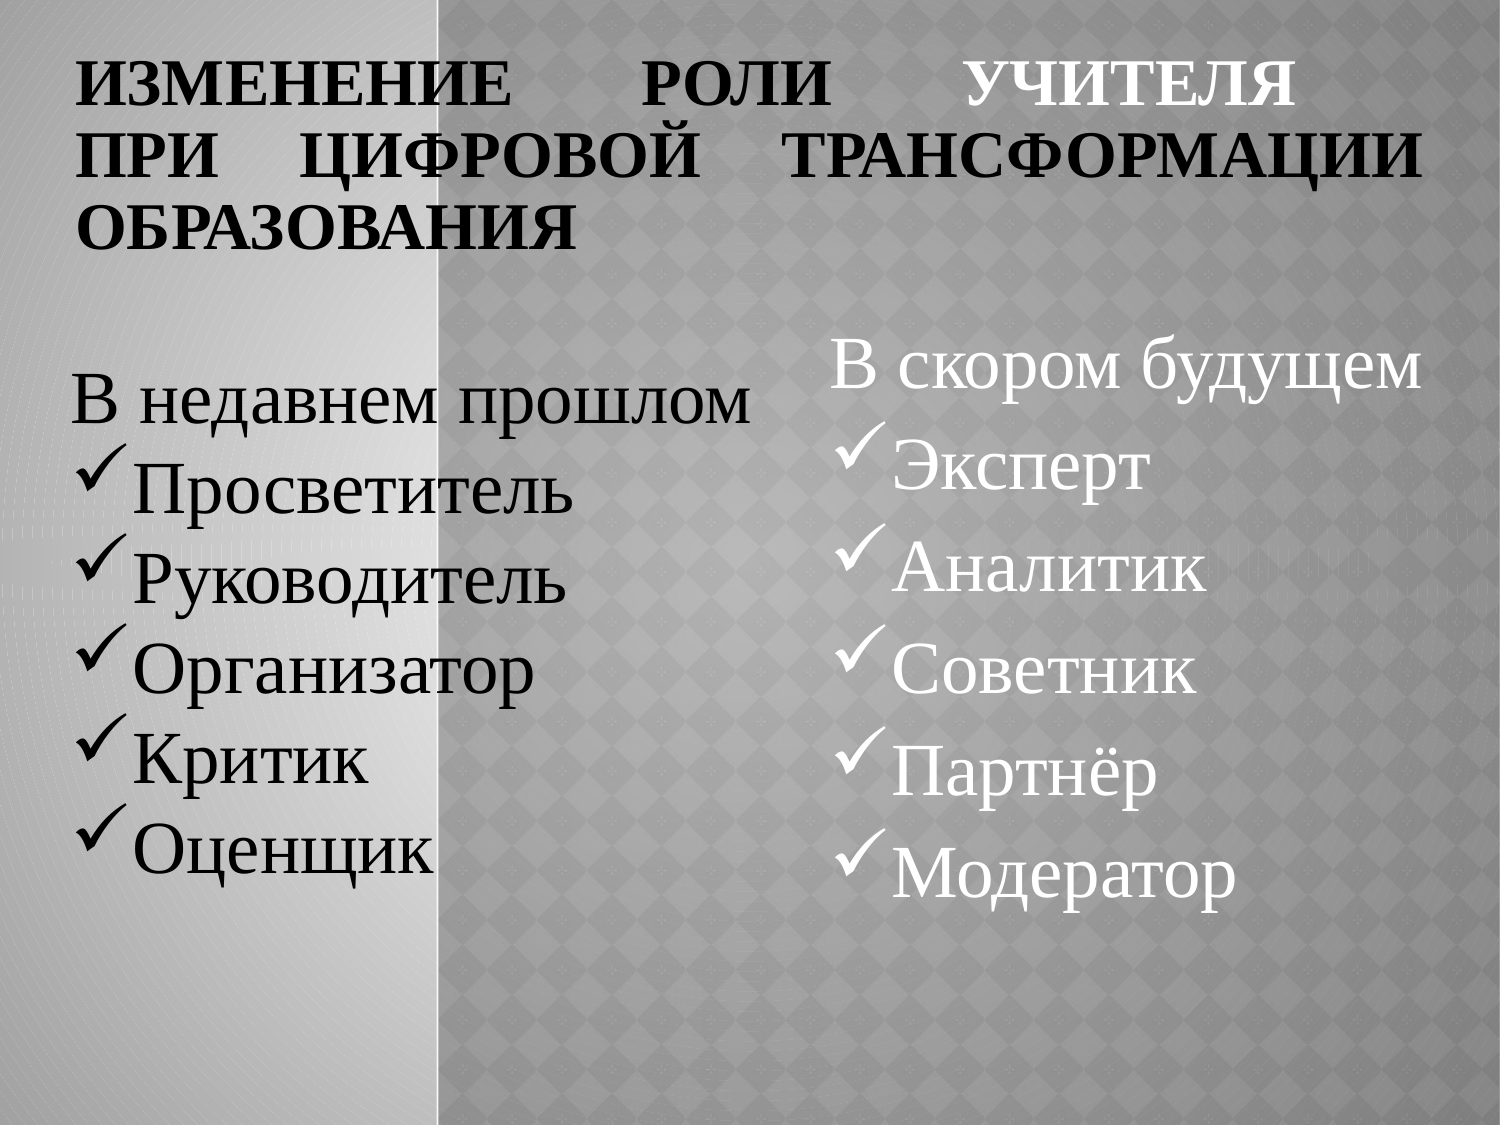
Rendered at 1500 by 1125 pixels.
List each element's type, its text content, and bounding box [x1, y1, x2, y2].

text_box В недавнем прошлом Просветитель Руководитель Организатор Критик Оценщик [55, 341, 772, 896]
title ИЗМЕНЕНИЕ РОЛИ УЧИТЕЛЯ ПРИ ЦИФРОВОЙ ТРАНСФОРМАЦИИ ОБРАЗОВАНИЯ [75, 36, 1425, 242]
list [766, 263, 1426, 916]
list В скором будущем Эксперт Аналитик Советник Партнёр Модератор [829, 323, 1425, 993]
